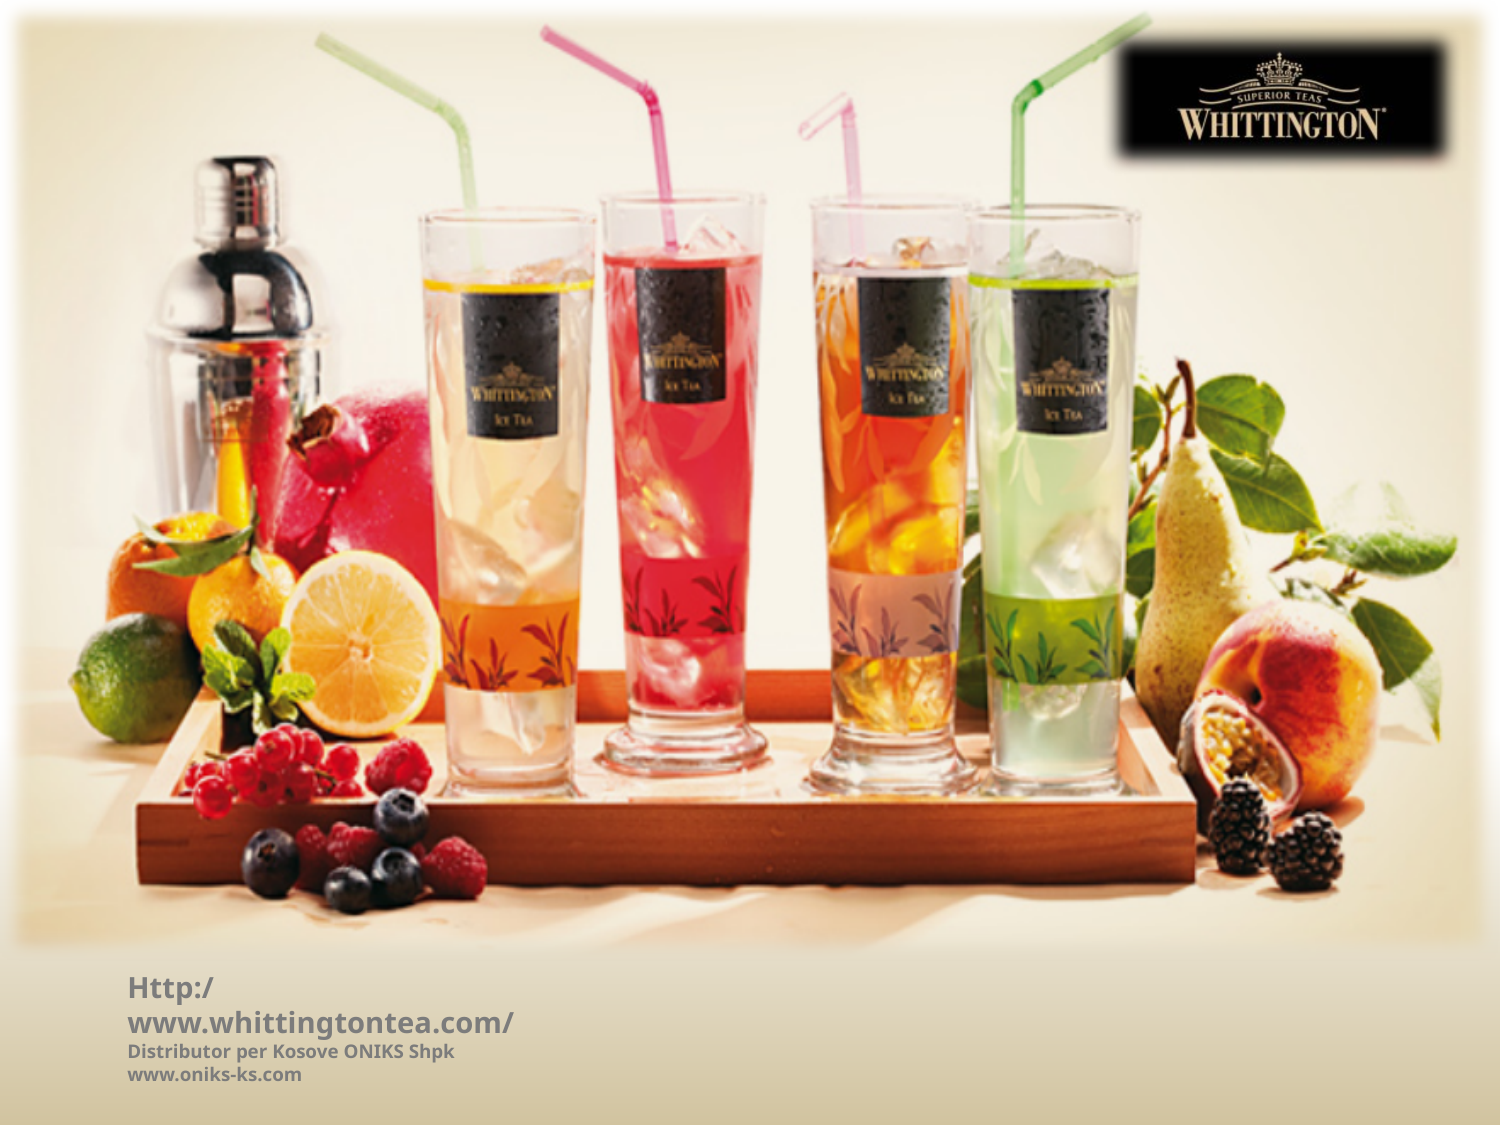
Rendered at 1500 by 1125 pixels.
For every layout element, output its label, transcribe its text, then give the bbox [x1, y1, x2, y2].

text_box Http:/www.whittingtontea.com/ Distributor per Kosove ONIKS Shpk www.oniks-ks.com [112, 971, 613, 1093]
picture [0, 0, 1500, 963]
